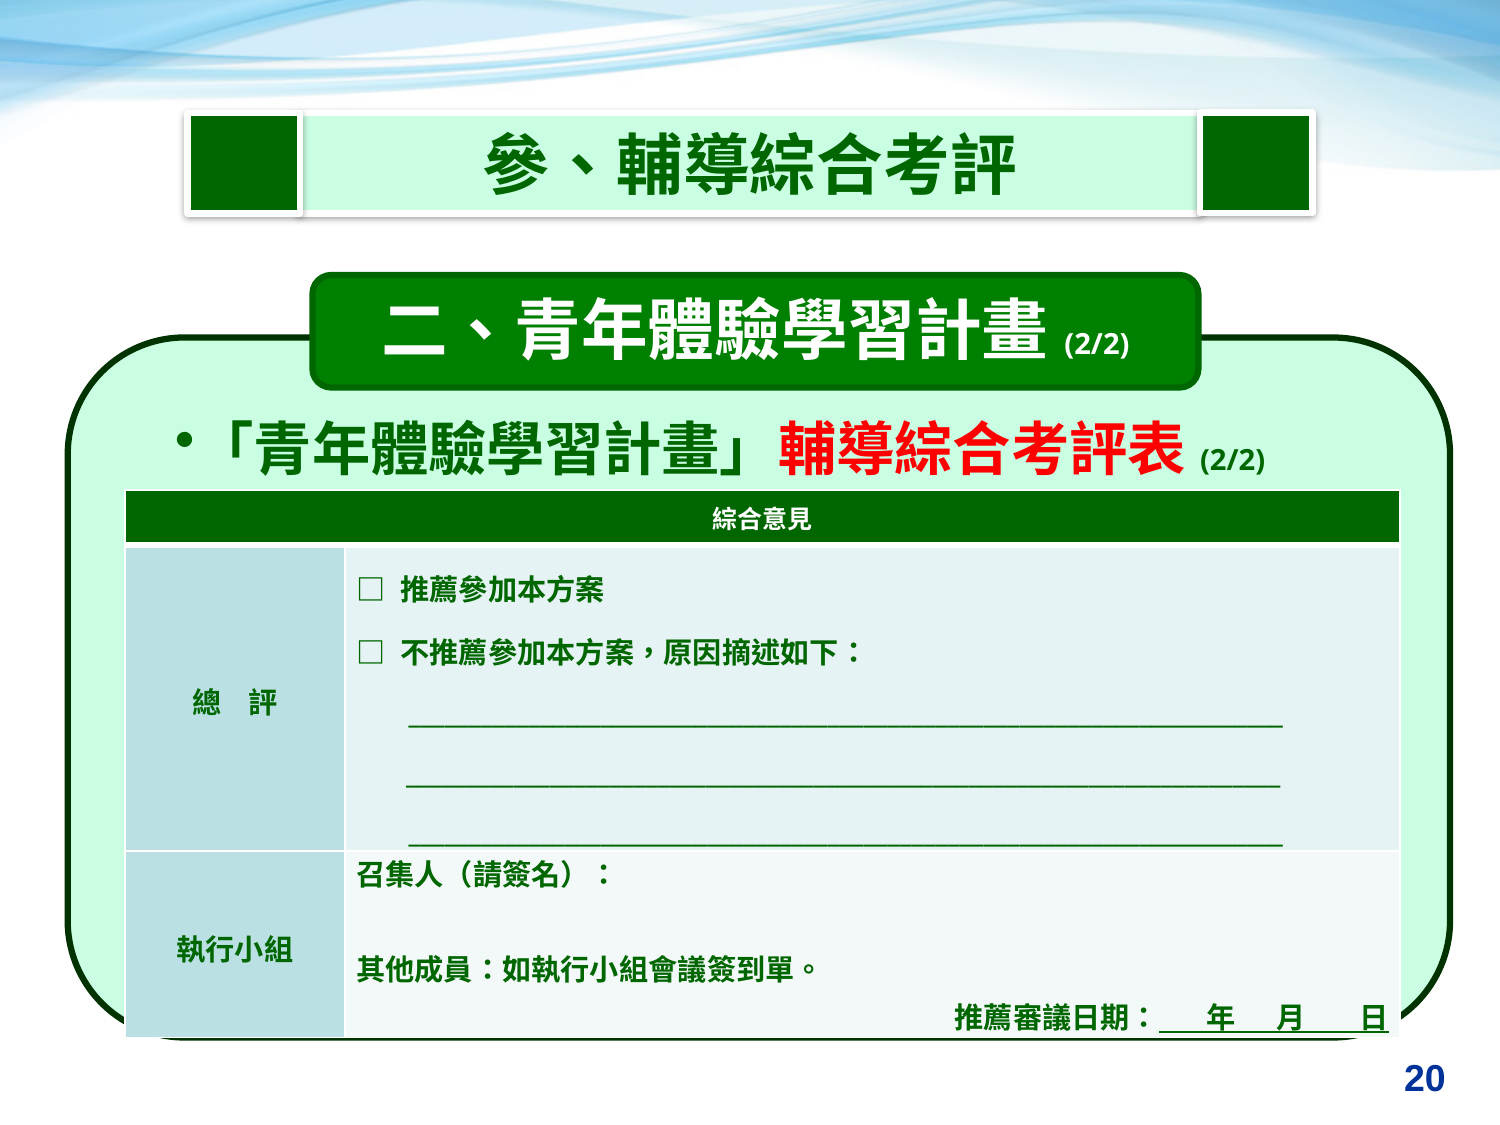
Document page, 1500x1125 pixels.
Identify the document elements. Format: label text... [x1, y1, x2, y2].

table_cell 召集人（請簽名）： 其他成員：如執行小組會議簽到單。 推薦審議日期： 年 月 日 [346, 852, 1399, 1037]
text_box 參、輔導綜合考評 [304, 110, 1196, 217]
table_cell 總 評 [126, 548, 344, 850]
table_header 綜合意見 [126, 491, 1399, 542]
slide_number 20 [1162, 1063, 1500, 1125]
text_box 二、青年體驗學習計畫(2/2) [312, 274, 1199, 388]
text_box 20 [1349, 1046, 1500, 1107]
picture [0, 0, 1500, 1125]
text_box [184, 110, 303, 217]
table_cell □ 推薦參加本方案 □ 不推薦參加本方案，原因摘述如下： _________________________________________________________________________ _________________________________________________________________________ _________________________________________________________________________ [346, 548, 1399, 850]
text_box 「青年體驗學習計畫」輔導綜合考評表(2/2) [67, 337, 1451, 1021]
table_cell 執行小組 [126, 852, 344, 1037]
text_box [1197, 109, 1316, 216]
